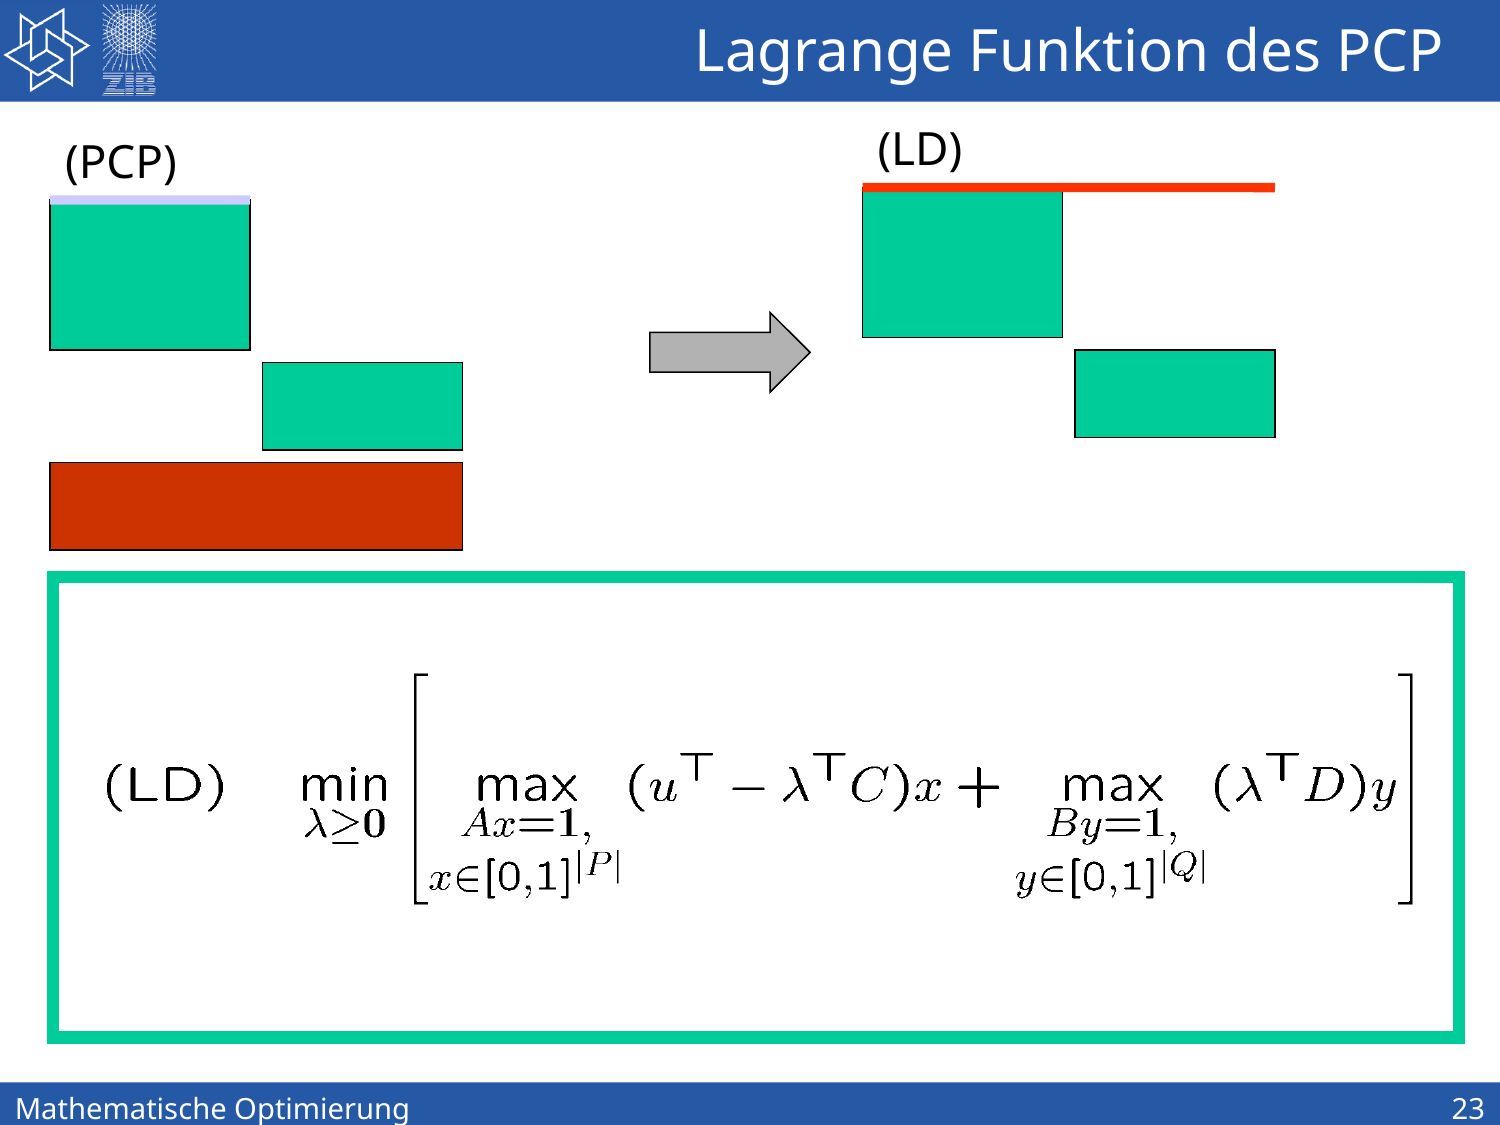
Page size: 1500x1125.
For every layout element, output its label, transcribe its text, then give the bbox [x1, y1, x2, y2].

text_box [649, 312, 811, 393]
text_box [862, 188, 1063, 338]
text_box [50, 462, 463, 550]
text_box (PCP) [50, 125, 193, 195]
text_box [262, 362, 463, 450]
picture [104, 671, 1413, 906]
text_box [53, 576, 1459, 1038]
footer Mathematische Optimierung [0, 1082, 1111, 1125]
text_box [1446, 553, 1500, 625]
title Lagrange Funktion des PCP [230, 0, 1459, 129]
text_box [50, 199, 250, 350]
picture [0, 2, 165, 97]
text_box [1074, 349, 1275, 438]
slide_number 23 [1111, 1082, 1500, 1125]
text_box (LD) [862, 112, 978, 183]
